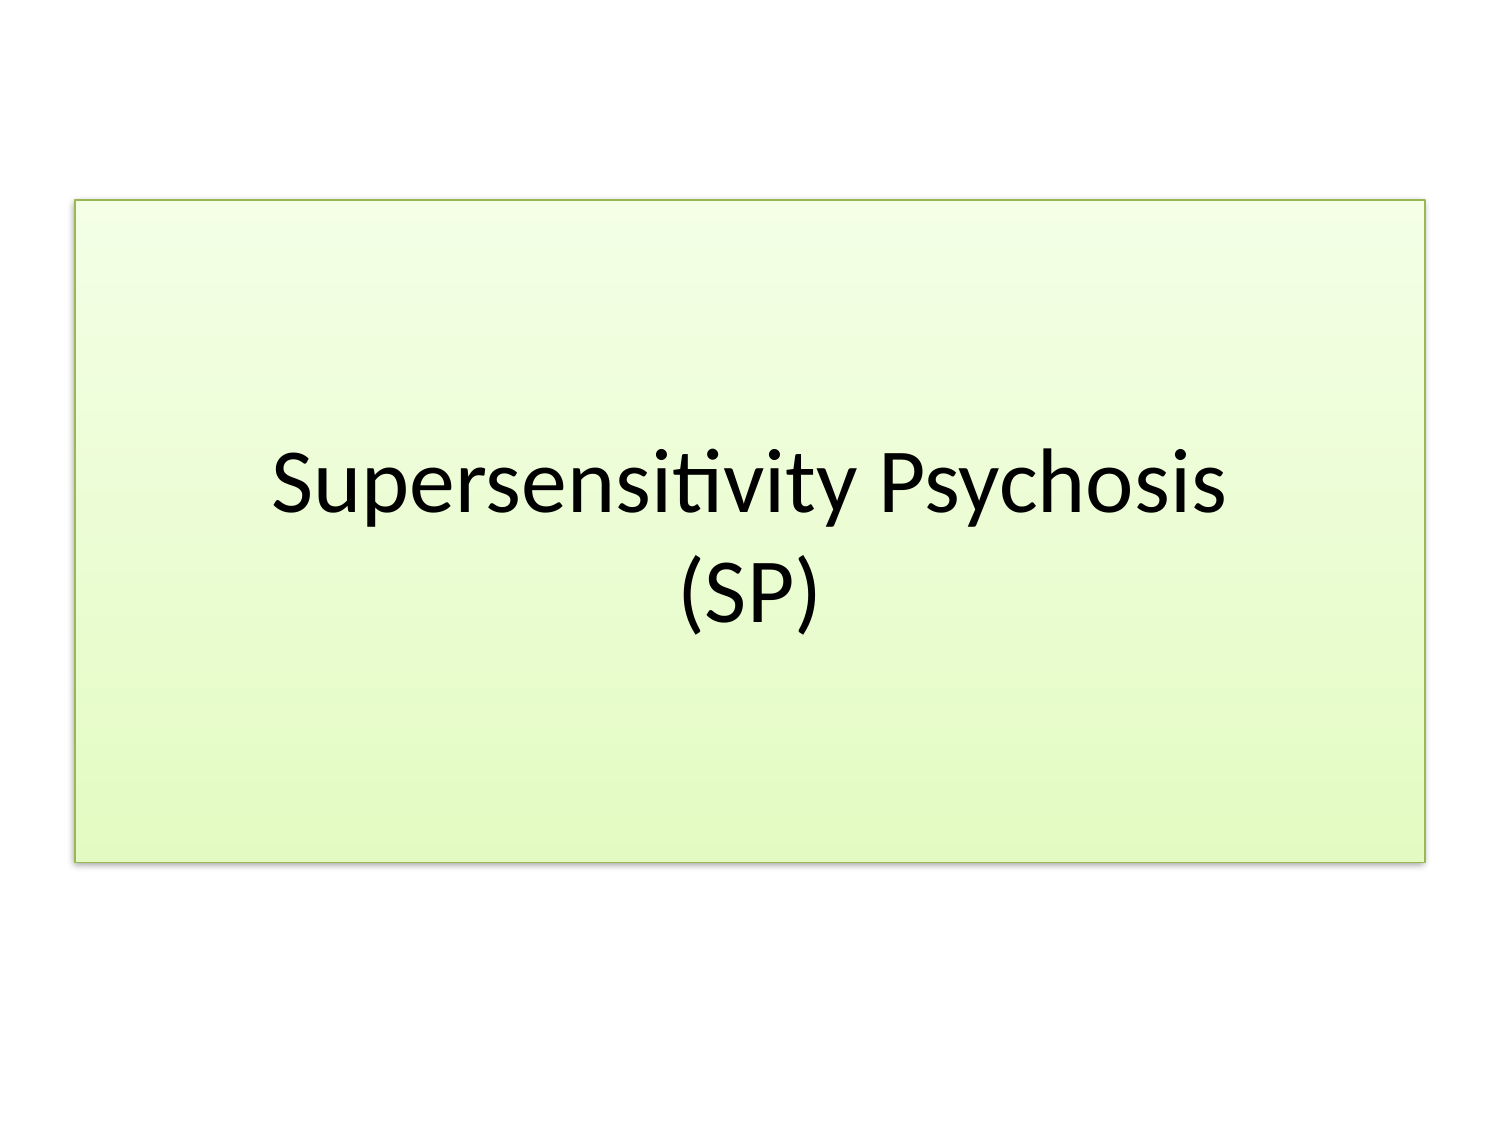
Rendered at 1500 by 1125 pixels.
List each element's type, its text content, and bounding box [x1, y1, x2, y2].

title Supersensitivity Psychosis (SP) [74, 199, 1426, 863]
